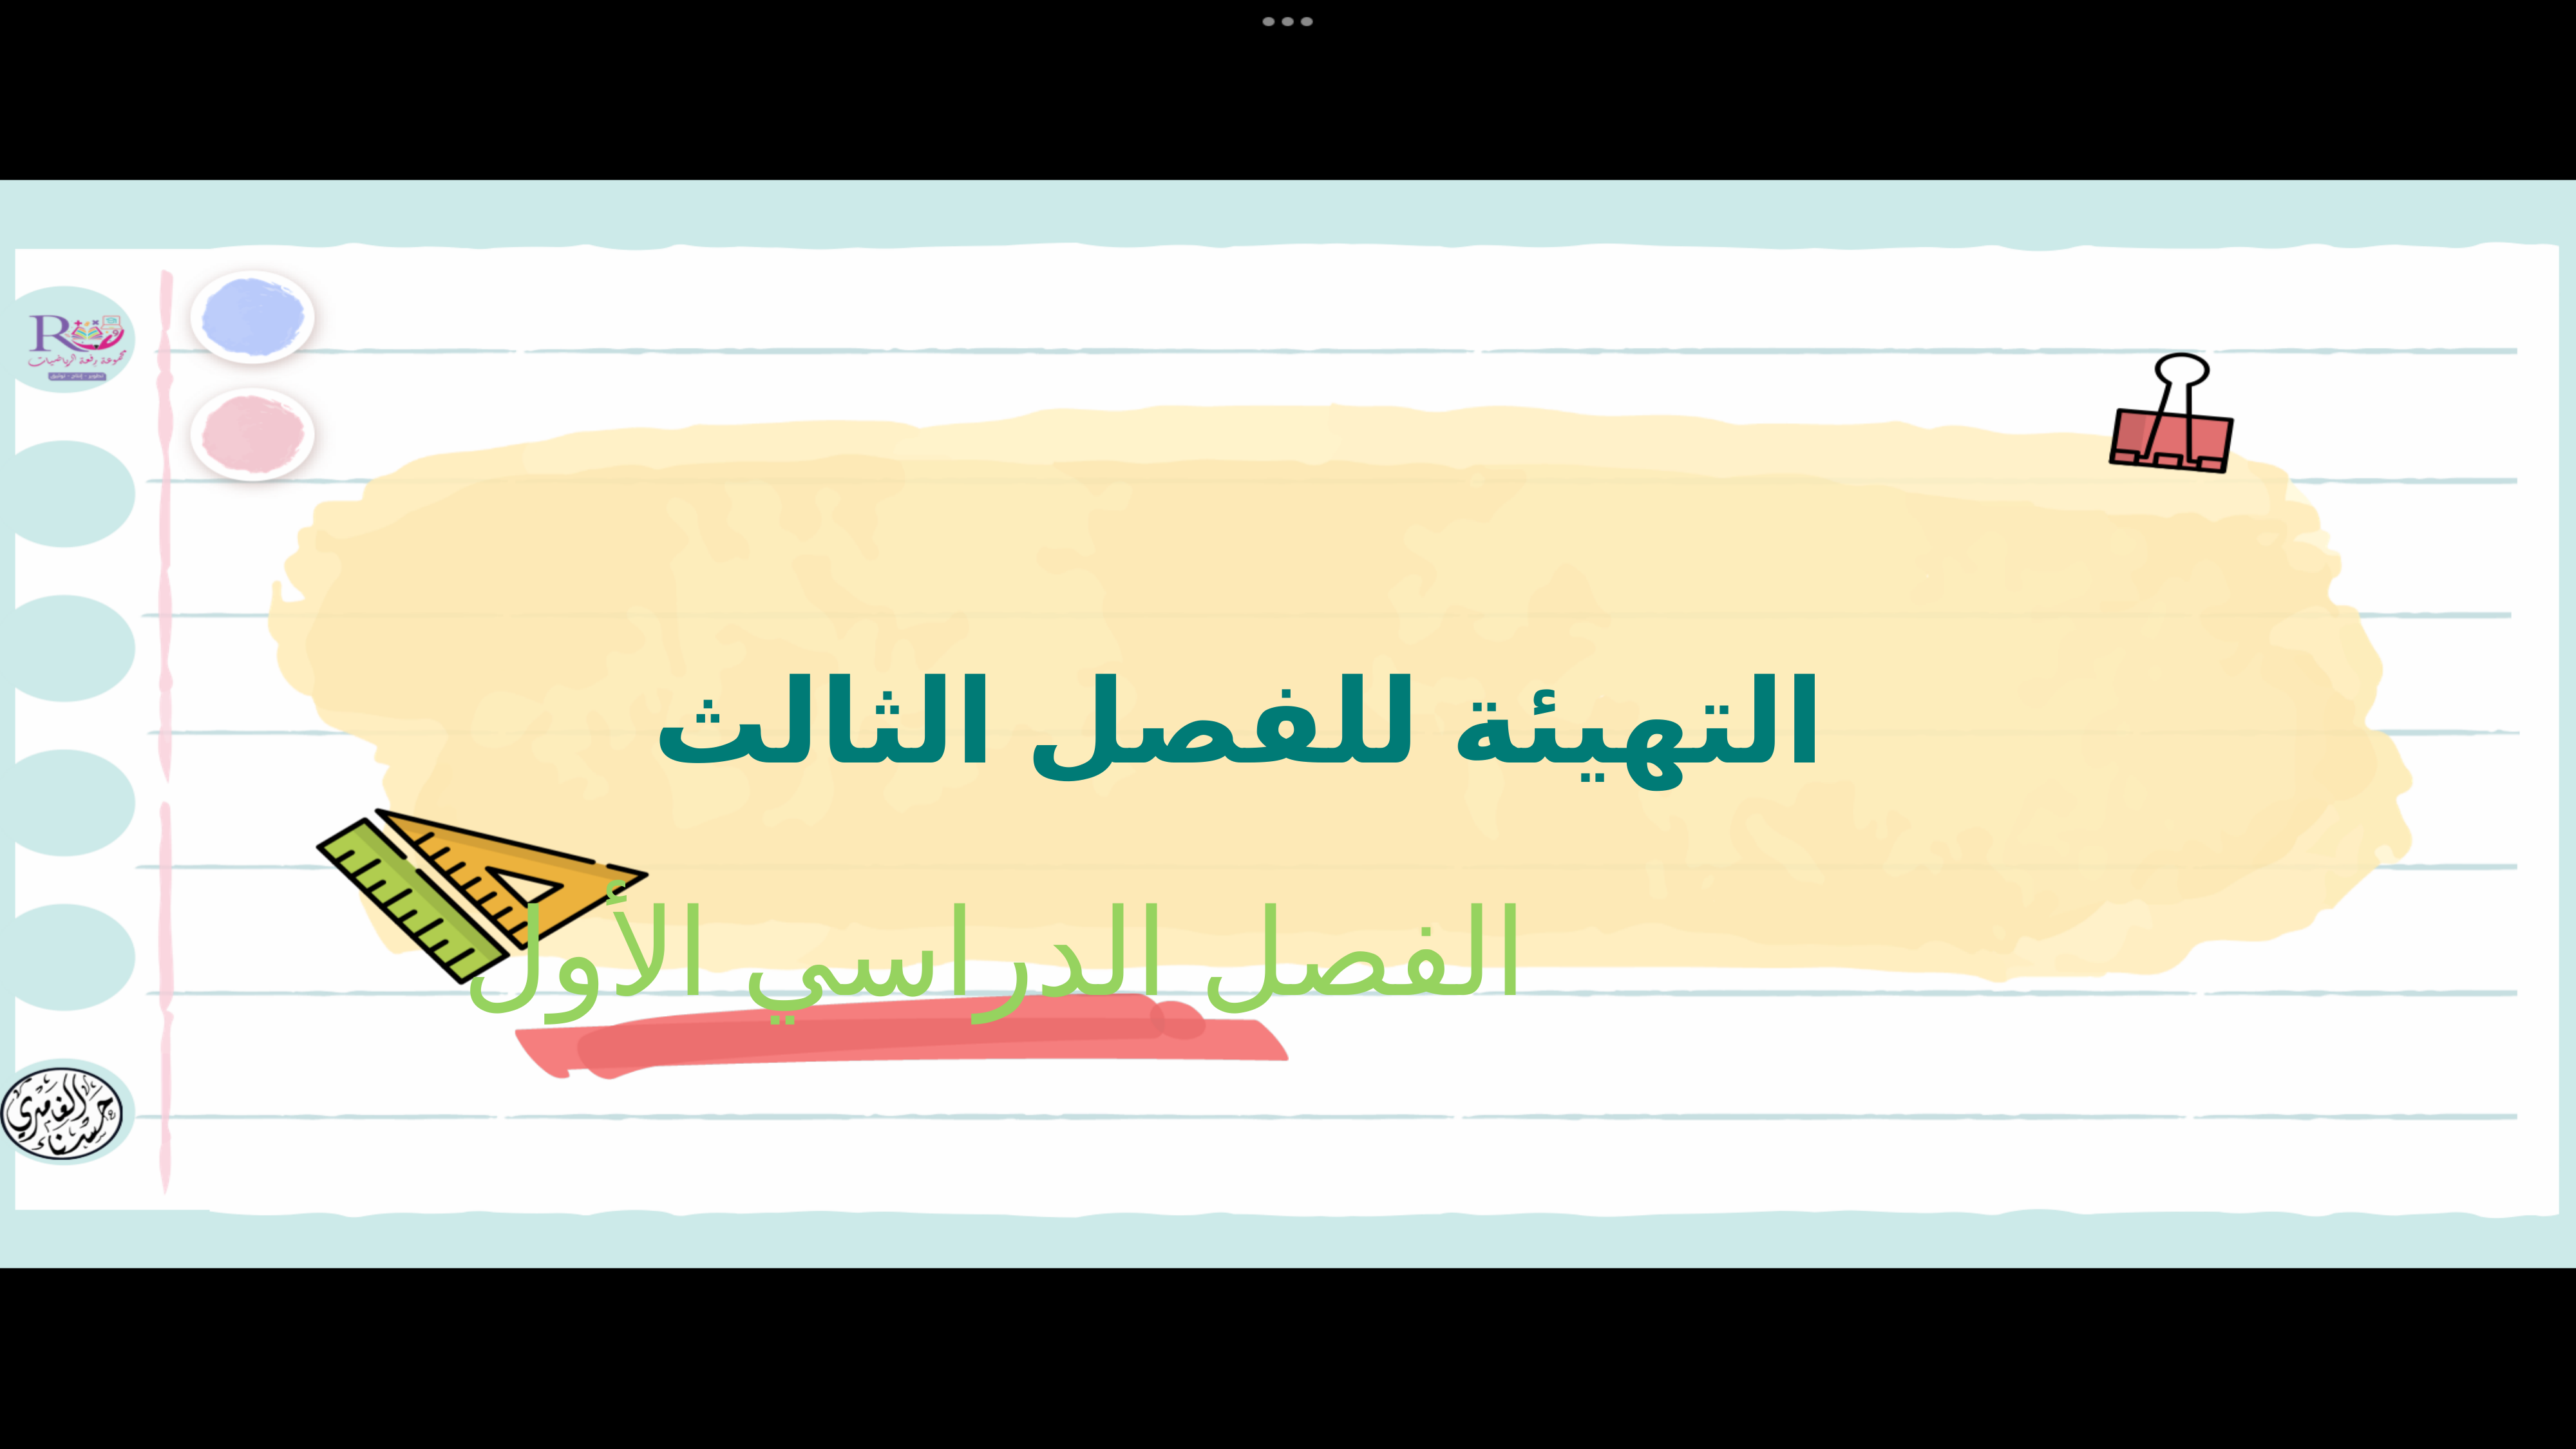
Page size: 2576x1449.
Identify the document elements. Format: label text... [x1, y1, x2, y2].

title التهيئة للفصل الثالث [514, 548, 2026, 797]
picture [0, 0, 2576, 1449]
subtitle الفصل الدراسي الأول [425, 770, 1596, 1124]
